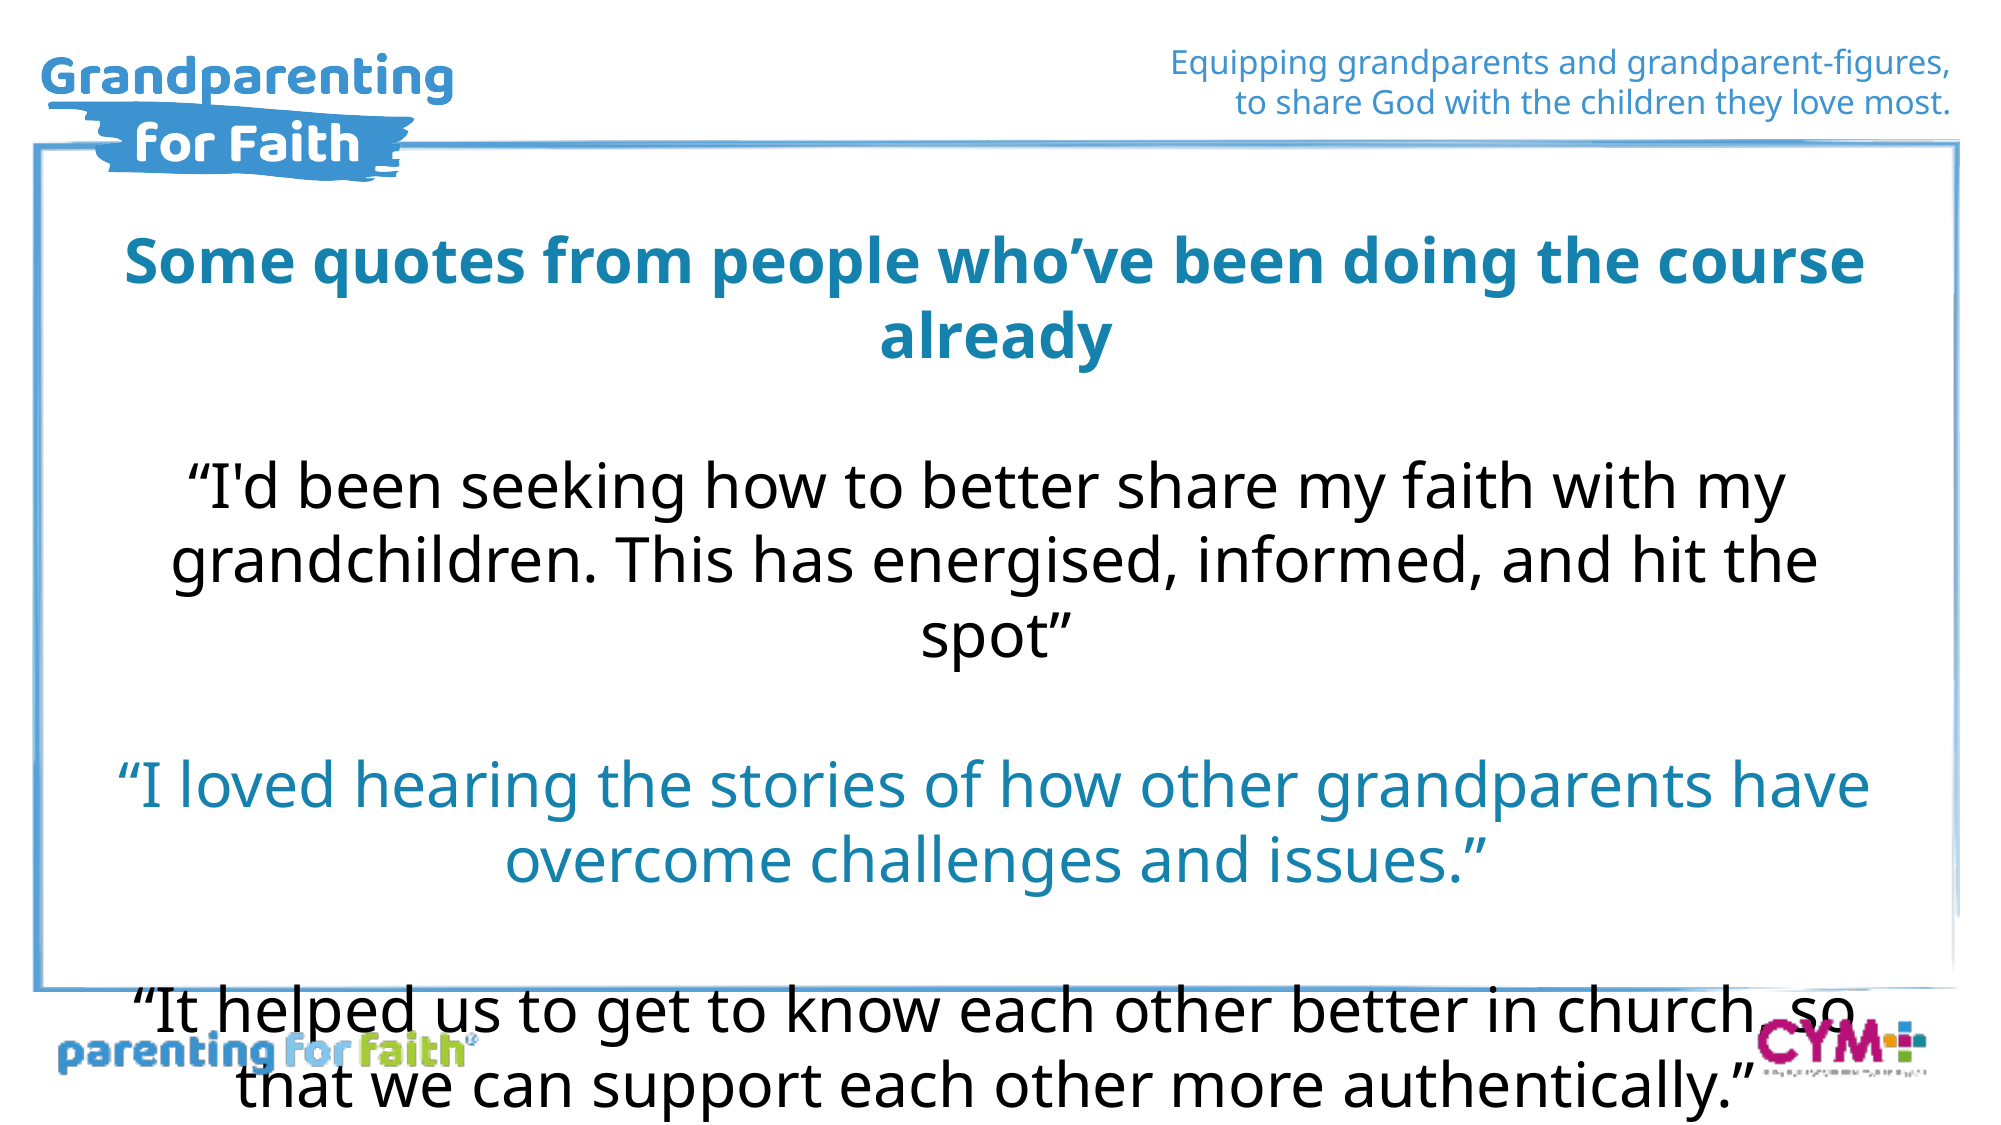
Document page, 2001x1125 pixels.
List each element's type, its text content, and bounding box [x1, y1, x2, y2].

picture [31, 47, 1961, 993]
text_box Equipping grandparents and grandparent-figures, to share God with the children they love most. [967, 33, 1968, 129]
picture [57, 1026, 480, 1093]
picture [1744, 1003, 1942, 1092]
text_box Some quotes from people who’ve been doing the course already “I'd been seeking how to better share my faith with my grandchildren. This has energised, informed, and hit the spot” “I loved hearing the stories of how other grandparents have overcome challenges and issues.” “It helped us to get to know each other better in church, so that we can support each other more authentically.” [92, 993, 1901, 1125]
